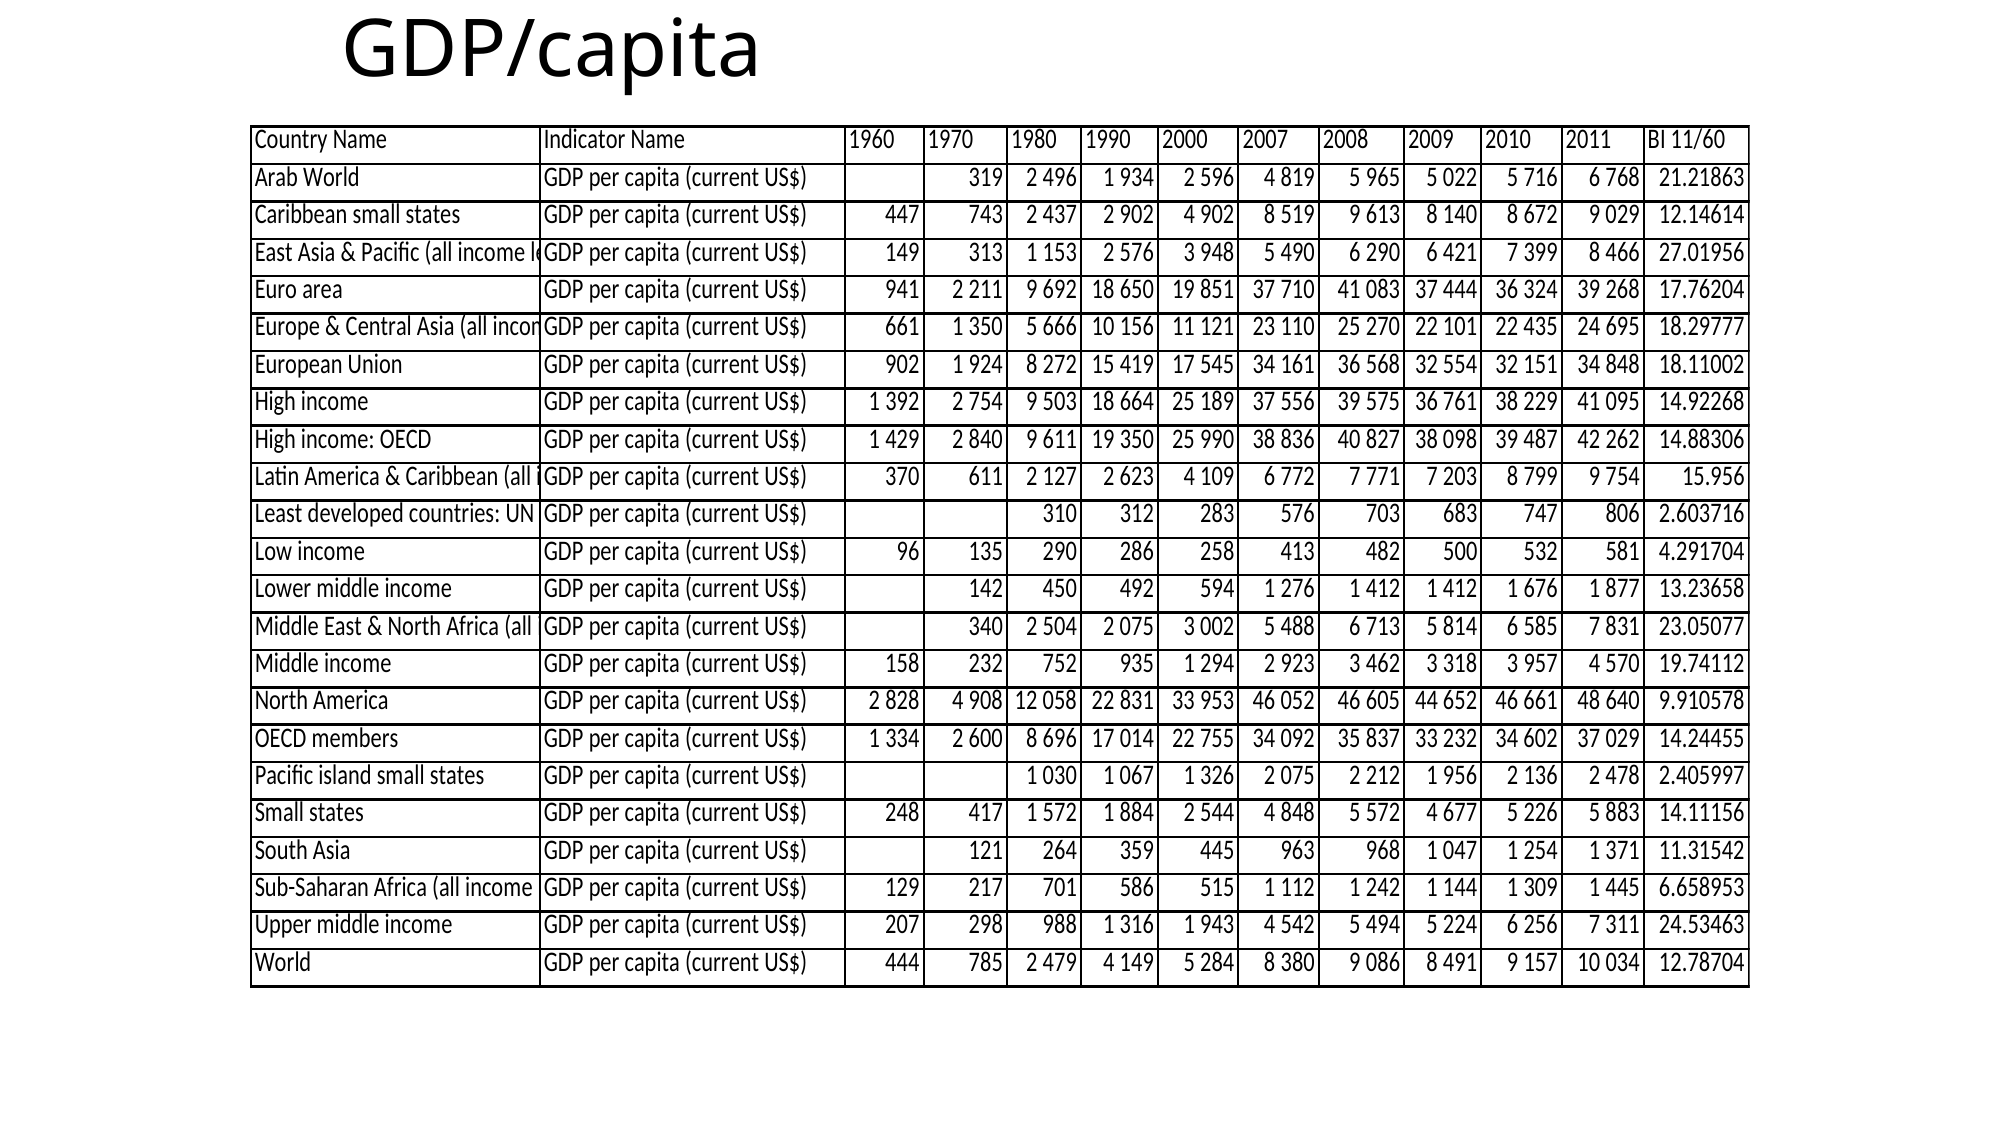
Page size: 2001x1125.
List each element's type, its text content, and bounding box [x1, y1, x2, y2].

title GDP/capita [326, 0, 1709, 102]
picture [249, 125, 1750, 988]
